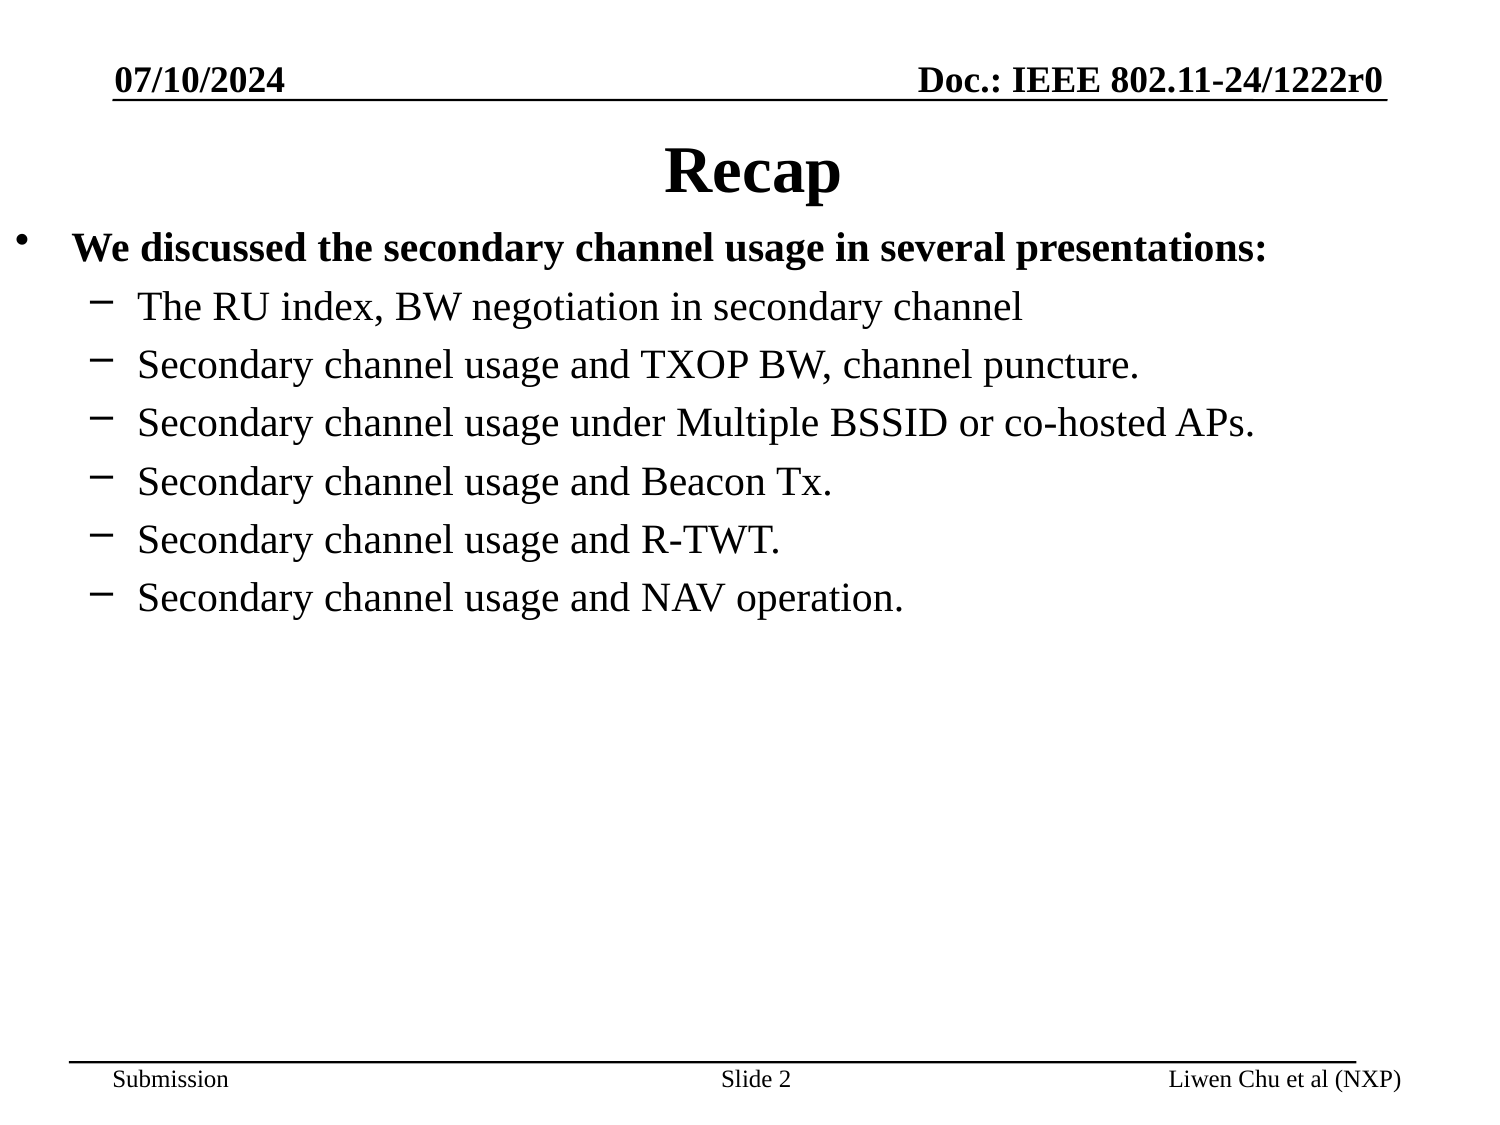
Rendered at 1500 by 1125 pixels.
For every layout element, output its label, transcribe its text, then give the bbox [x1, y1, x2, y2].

list We discussed the secondary channel usage in several presentations: The RU index, BW negotiation in secondary channel Secondary channel usage and TXOP BW, channel puncture. Secondary channel usage under Multiple BSSID or co-hosted APs. Secondary channel usage and Beacon Tx. Secondary channel usage and R-TWT. Secondary channel usage and NAV operation. [0, 212, 1500, 738]
footer Liwen Chu et al (NXP) [1165, 1061, 1402, 1093]
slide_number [114, 54, 288, 101]
title Recap [3, 114, 1500, 212]
slide_number Slide 2 [712, 1061, 800, 1093]
